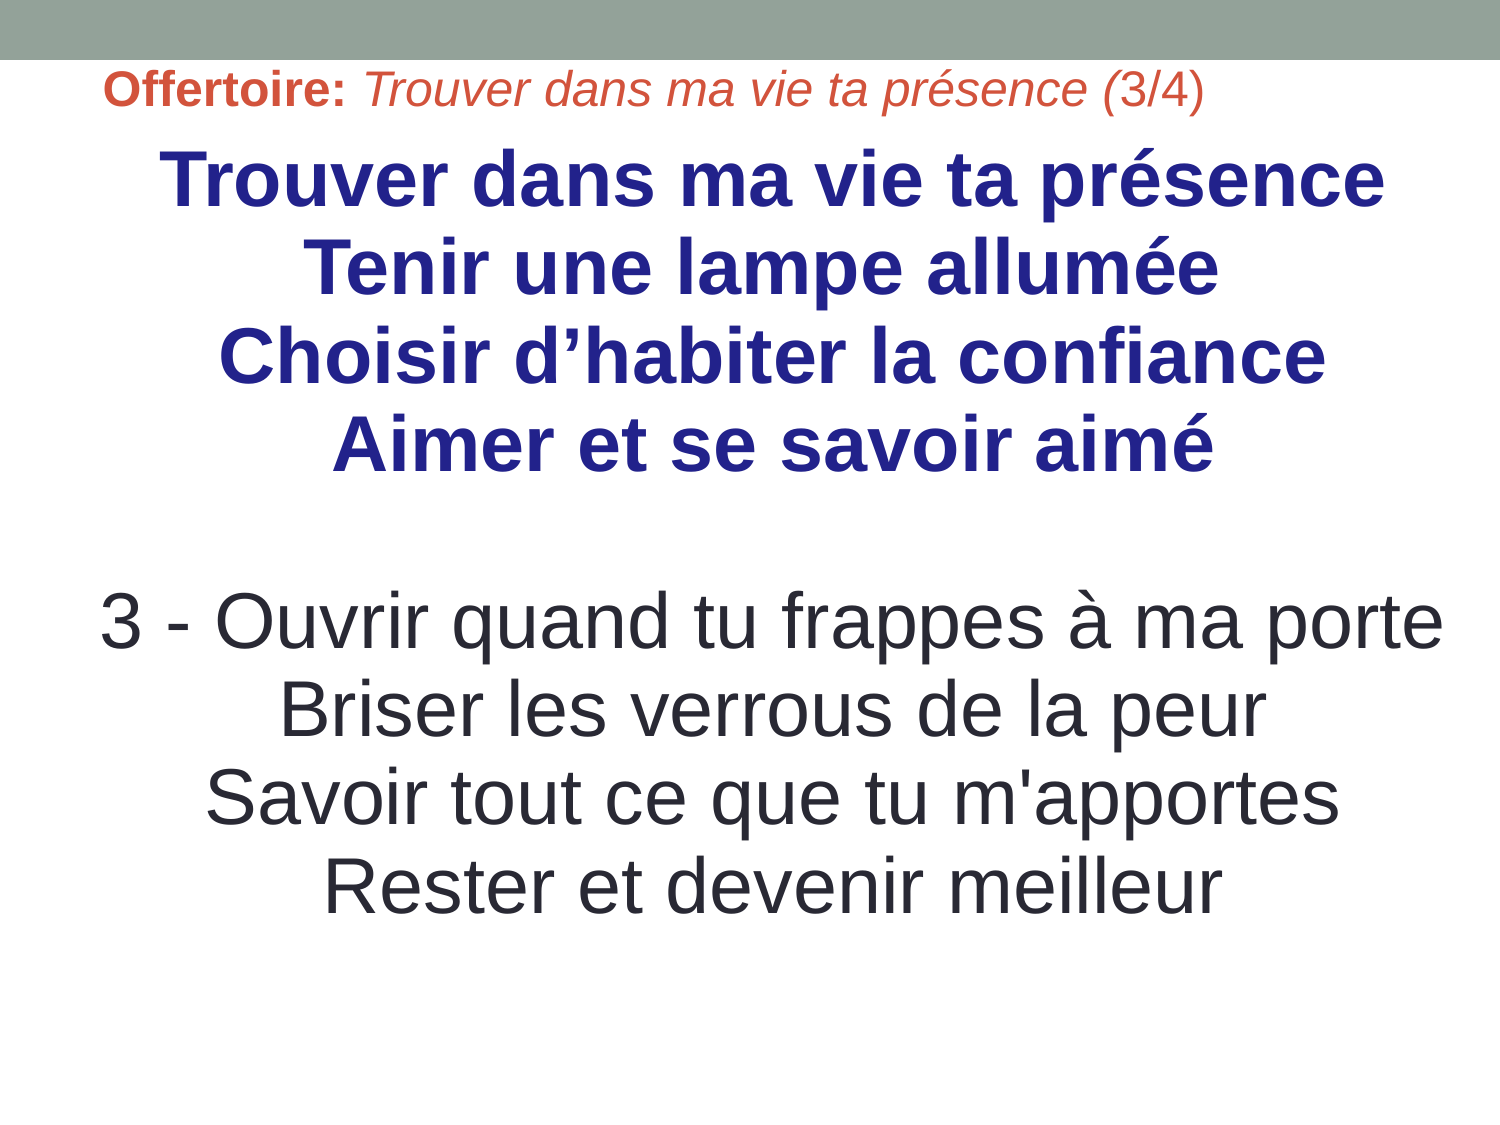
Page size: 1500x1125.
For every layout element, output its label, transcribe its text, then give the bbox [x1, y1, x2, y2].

title Trouver dans ma vie ta présence Tenir une lampe allumée Choisir d’habiter la confiance Aimer et se savoir aimé 3 - Ouvrir quand tu frappes à ma porte Briser les verrous de la peur Savoir tout ce que tu m'apportes Rester et devenir meilleur [76, 128, 1471, 941]
text_box Offertoire: Trouver dans ma vie ta présence (3/4) [41, 49, 1282, 149]
